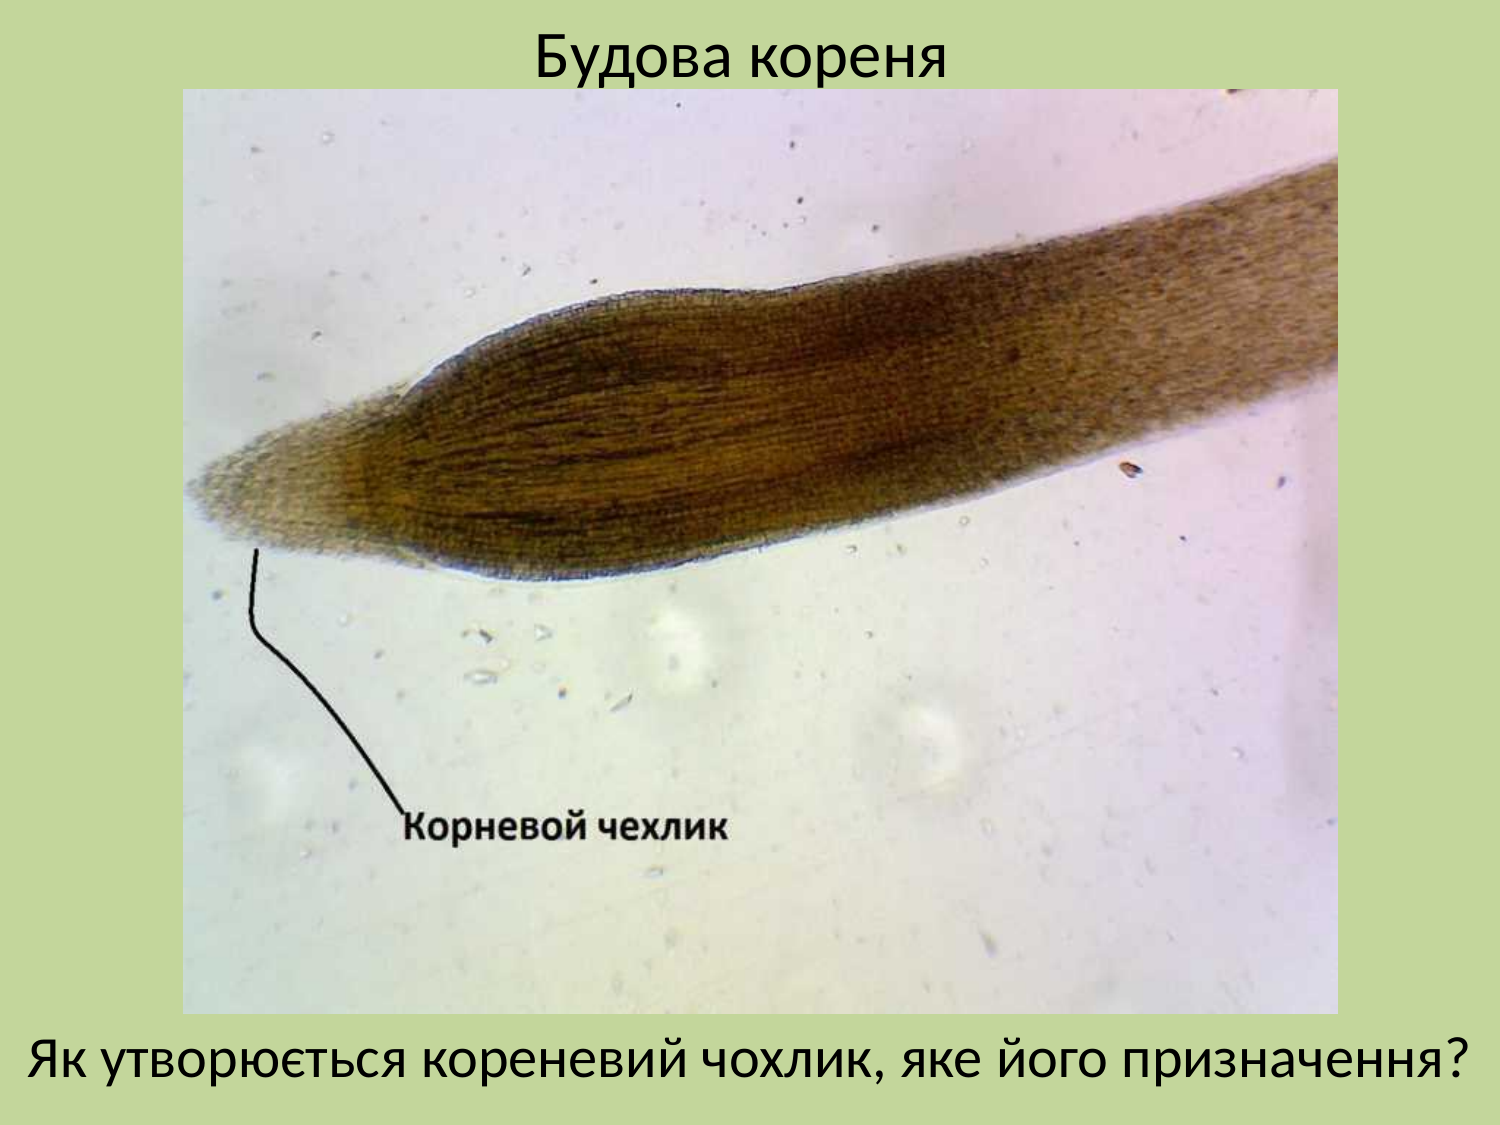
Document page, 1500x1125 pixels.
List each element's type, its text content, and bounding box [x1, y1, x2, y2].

title Будова кореня [75, 0, 1425, 102]
list Як утворюється кореневий чохлик, яке його призначення? [0, 1011, 1500, 1125]
picture [182, 89, 1338, 1014]
